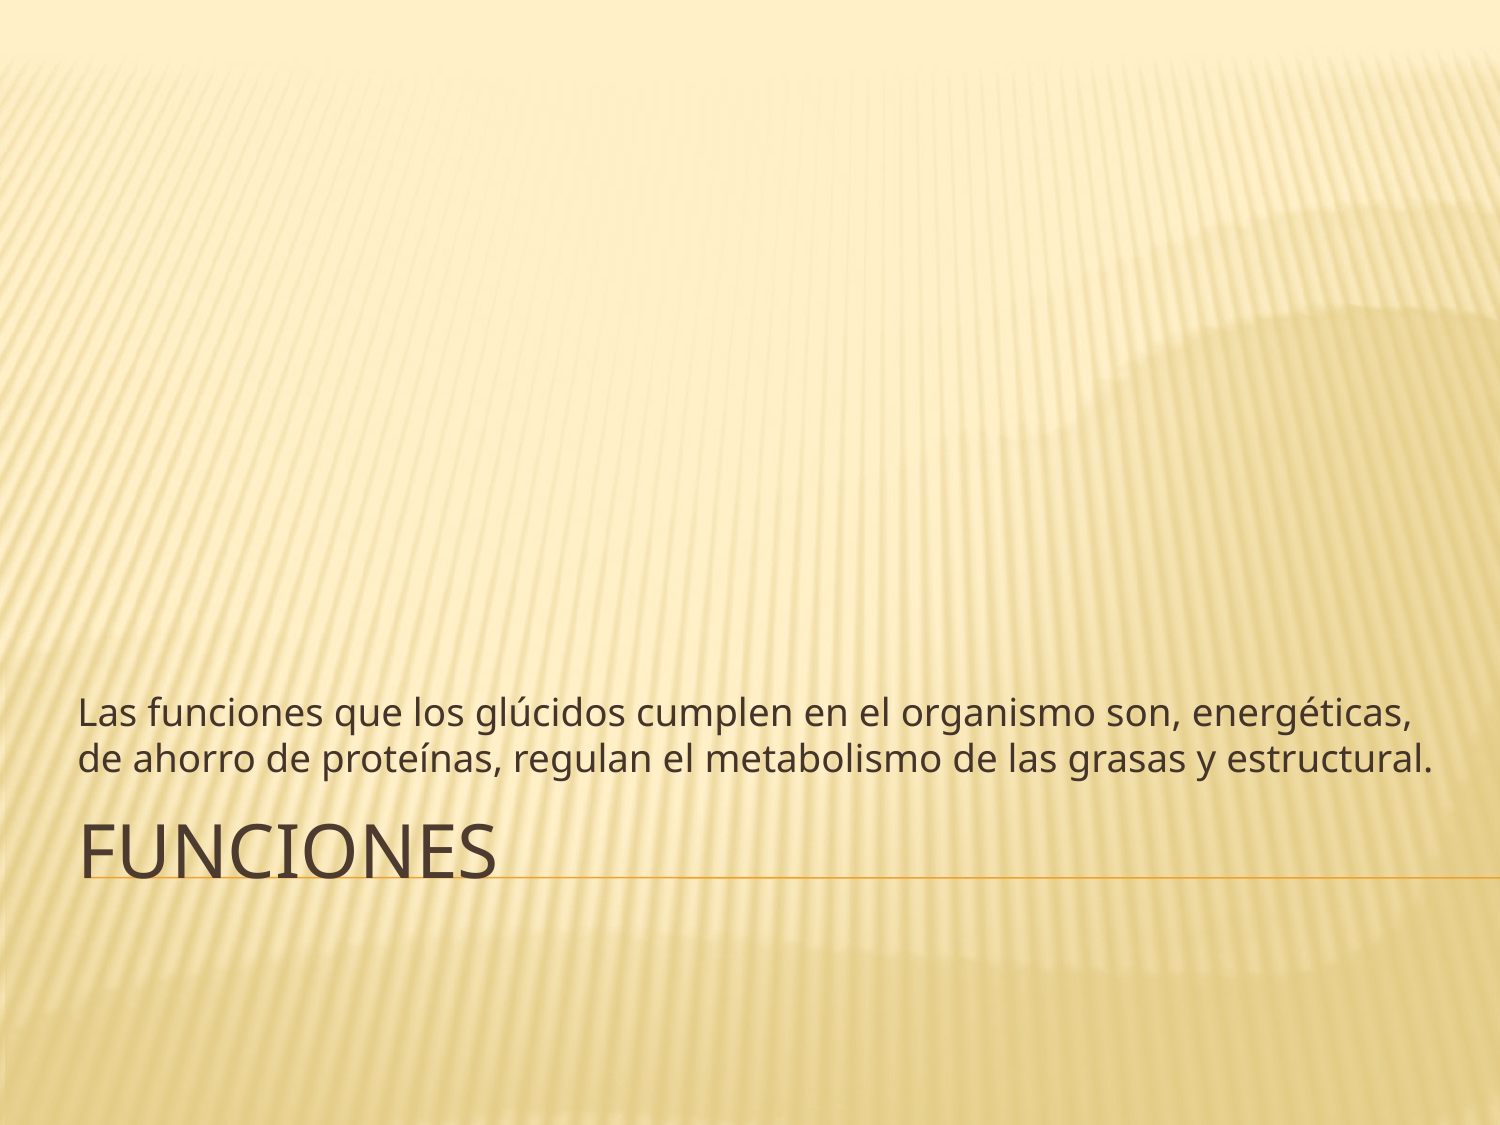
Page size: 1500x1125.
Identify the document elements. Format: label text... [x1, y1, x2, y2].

subtitle Las funciones que los glúcidos cumplen en el organismo son, energéticas, de ahorro de proteínas, regulan el metabolismo de las grasas y estructural. [62, 637, 1450, 788]
title Funciones [62, 796, 1450, 997]
